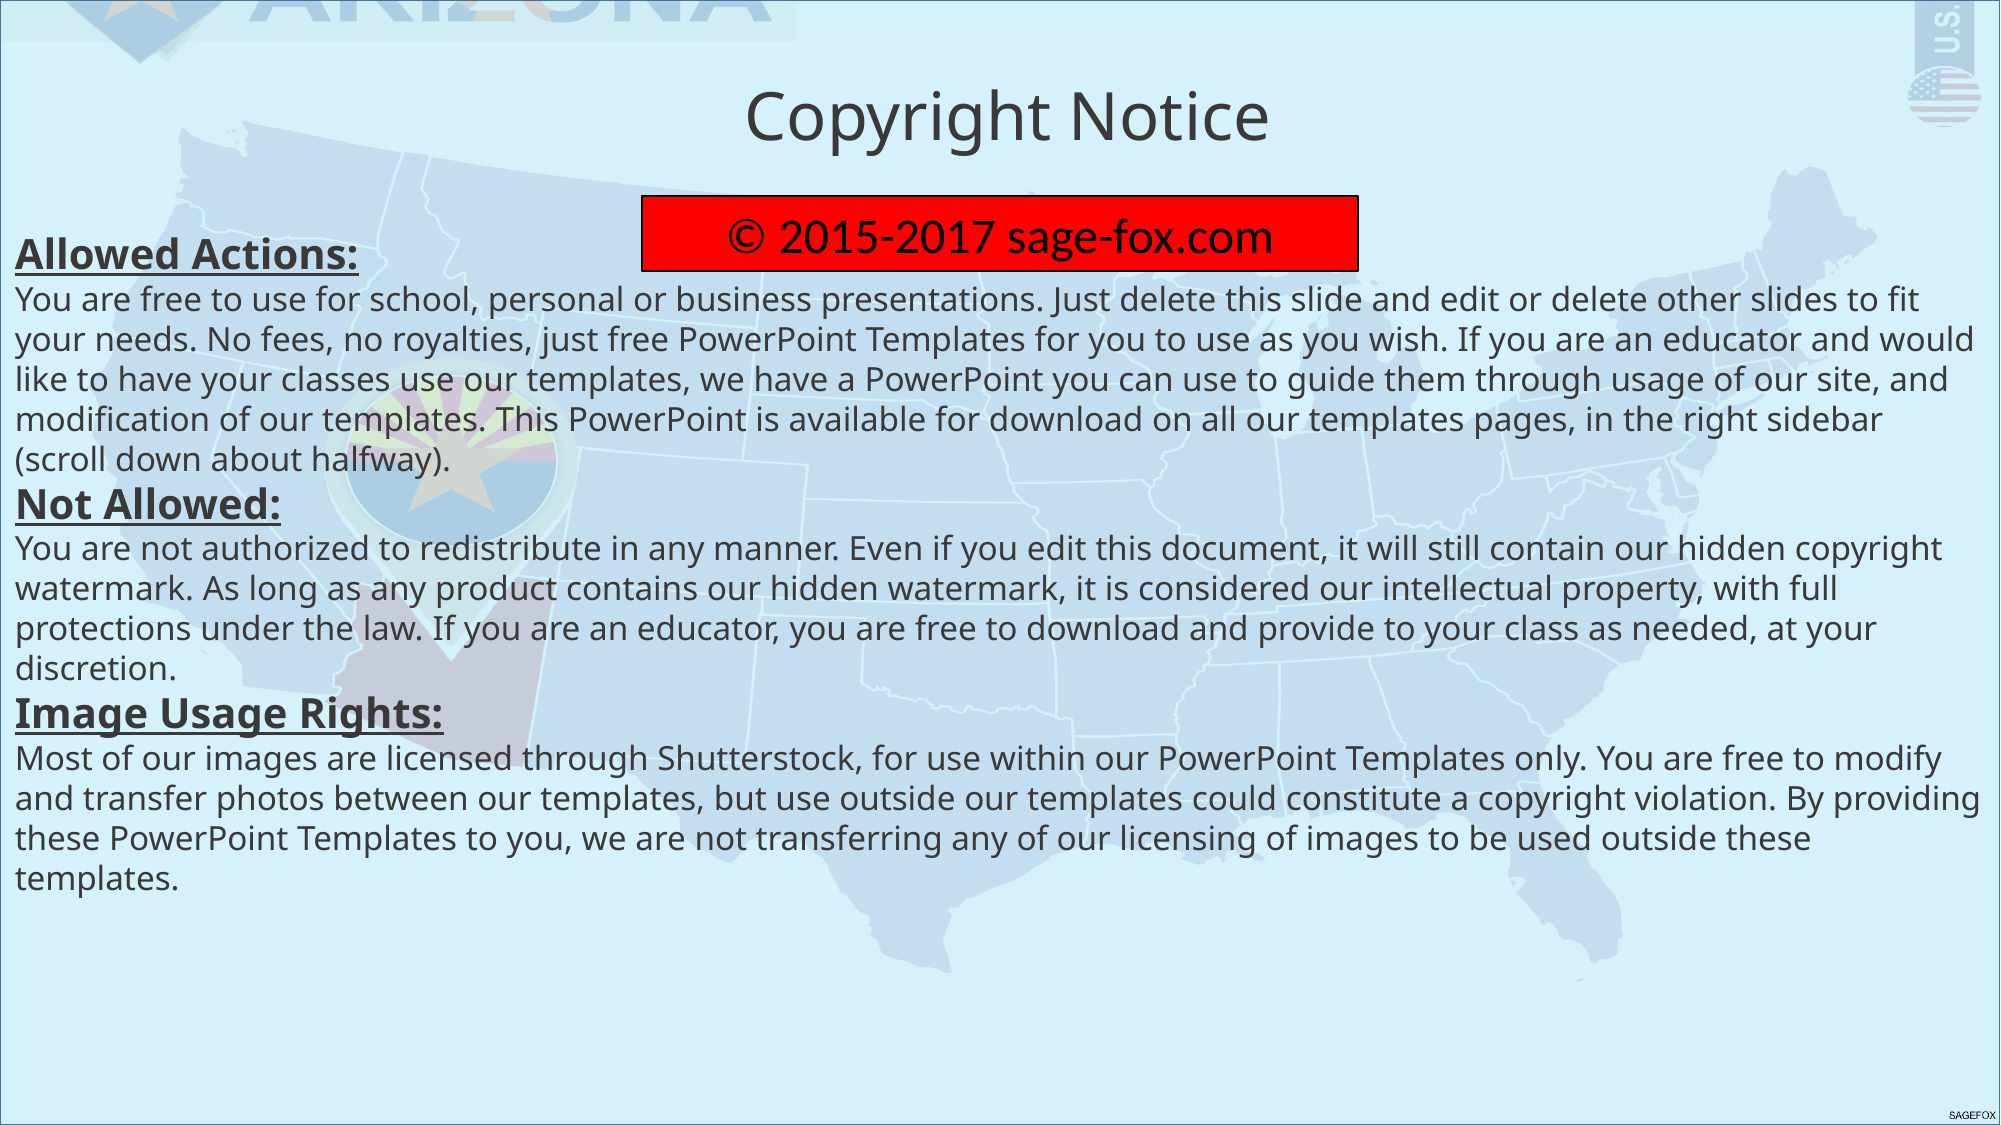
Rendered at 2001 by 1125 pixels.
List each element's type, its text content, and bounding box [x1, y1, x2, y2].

text_box Allowed Actions: You are free to use for school, personal or business presentations. Just delete this slide and edit or delete other slides to fit your needs. No fees, no royalties, just free PowerPoint Templates for you to use as you wish. If you are an educator and would like to have your classes use our templates, we have a PowerPoint you can use to guide them through usage of our site, and modification of our templates. This PowerPoint is available for download on all our templates pages, in the right sidebar (scroll down about halfway). Not Allowed: You are not authorized to redistribute in any manner. Even if you edit this document, it will still contain our hidden copyright watermark. As long as any product contains our hidden watermark, it is considered our intellectual property, with full protections under the law. If you are an educator, you are free to download and provide to your class as needed, at your discretion. Image Usage Rights: Most of our images are licensed through Shutterstock, for use within our PowerPoint Templates only. You are free to modify and transfer photos between our templates, but use outside our templates could constitute a copyright violation. By providing these PowerPoint Templates to you, we are not transferring any of our licensing of images to be used outside these templates. [0, 0, 2000, 1125]
text_box © 2015-2017 sage-fox.com [641, 196, 1358, 272]
title Copyright Notice [493, 60, 1524, 178]
